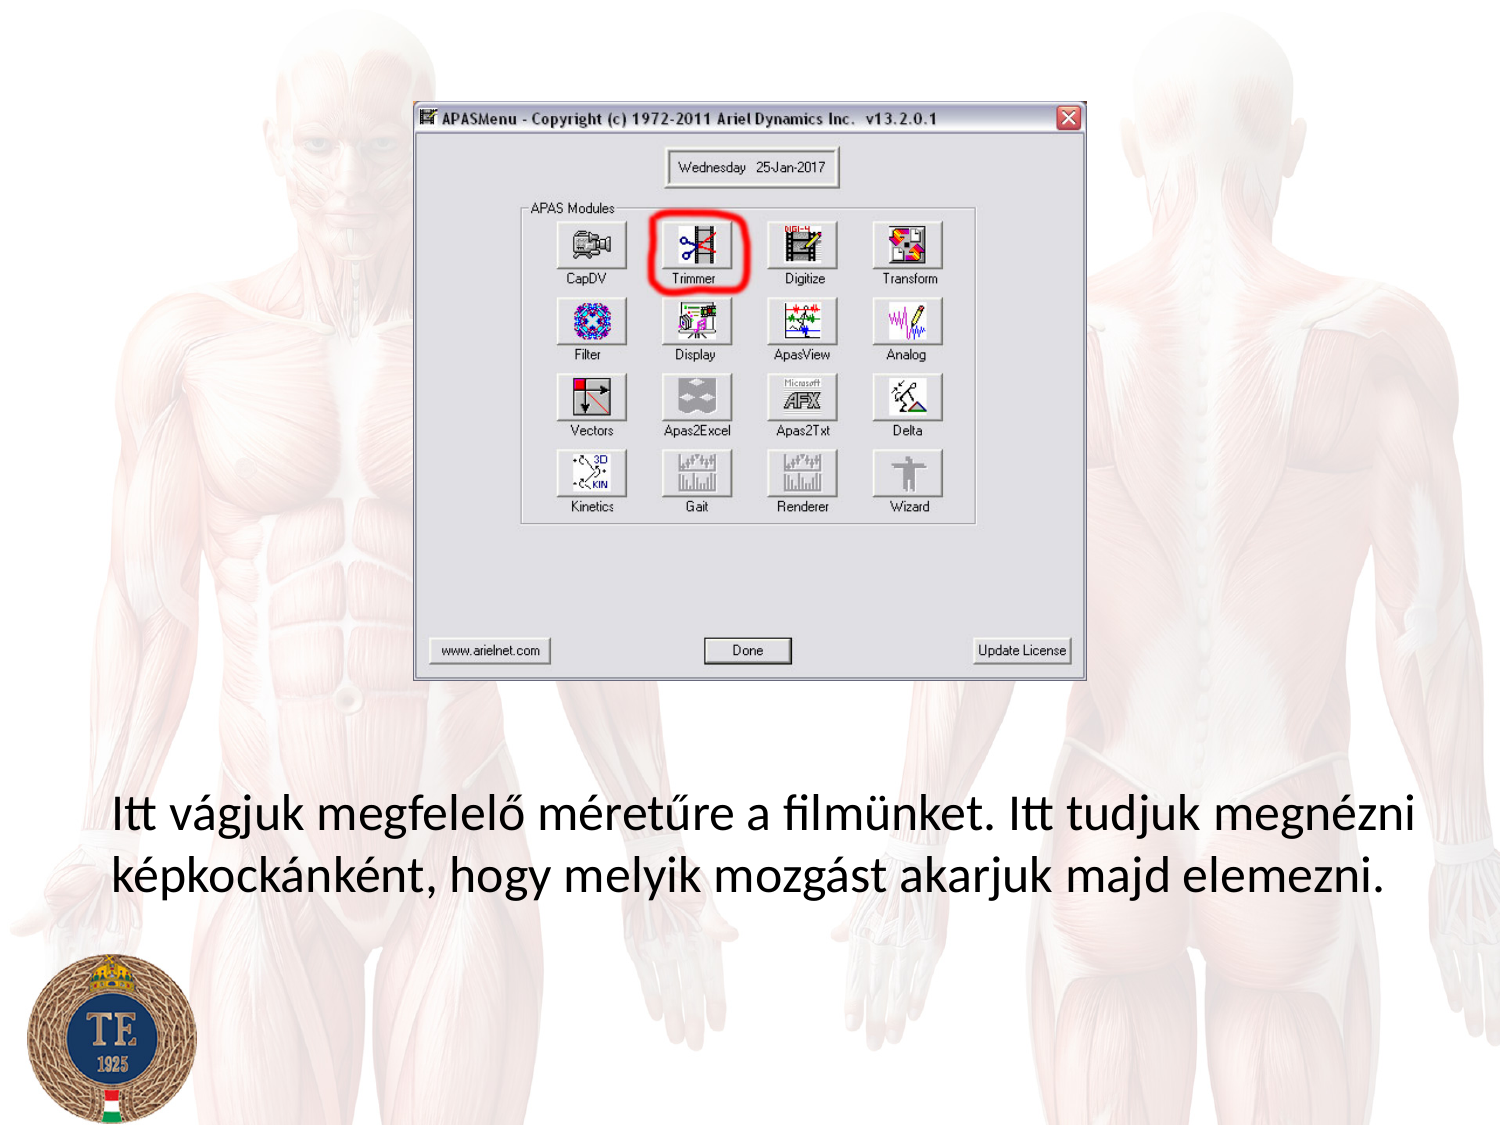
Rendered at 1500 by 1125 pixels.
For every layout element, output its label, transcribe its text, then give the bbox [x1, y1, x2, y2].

picture [0, 0, 1500, 1125]
list Itt vágjuk megfelelő méretűre a filmünket. Itt tudjuk megnézni képkockánként, hogy melyik mozgást akarjuk majd elemezni. [96, 770, 1447, 929]
